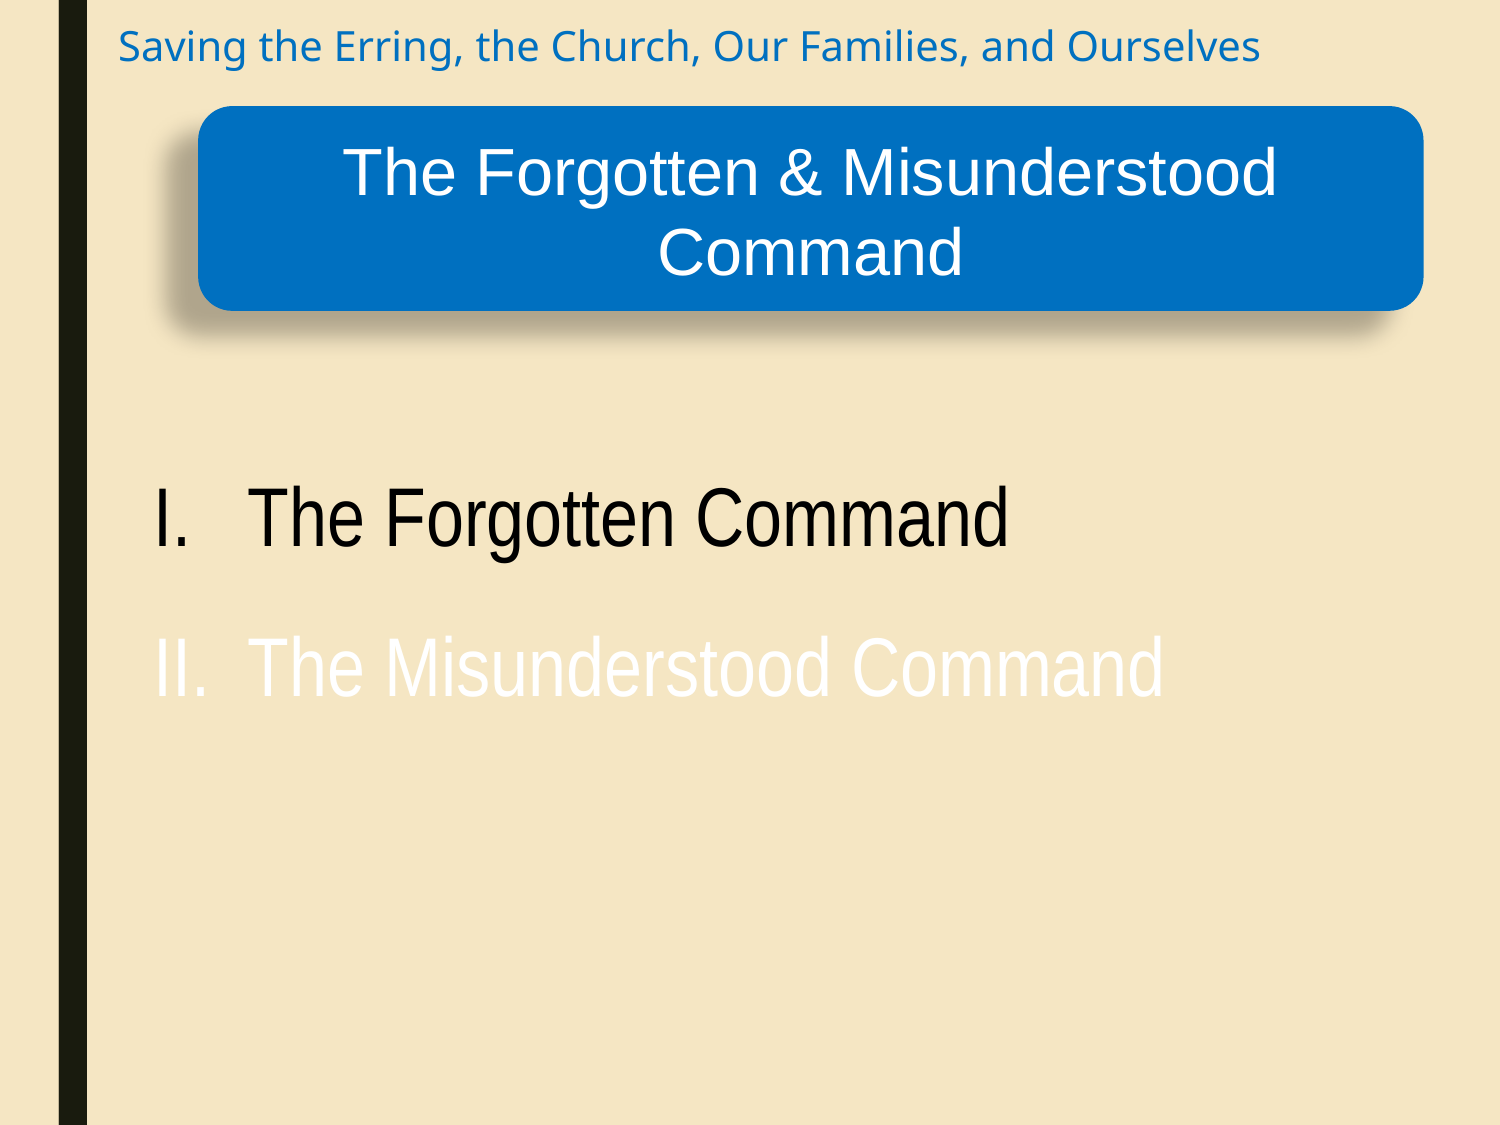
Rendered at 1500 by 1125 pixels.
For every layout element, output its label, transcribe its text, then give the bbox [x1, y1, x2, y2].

text_box The Forgotten & Misunderstood Command [195, 103, 1427, 314]
text_box The Forgotten Command The Misunderstood Command [139, 406, 1460, 721]
text_box Saving the Erring, the Church, Our Families, and Ourselves [103, 12, 1346, 78]
